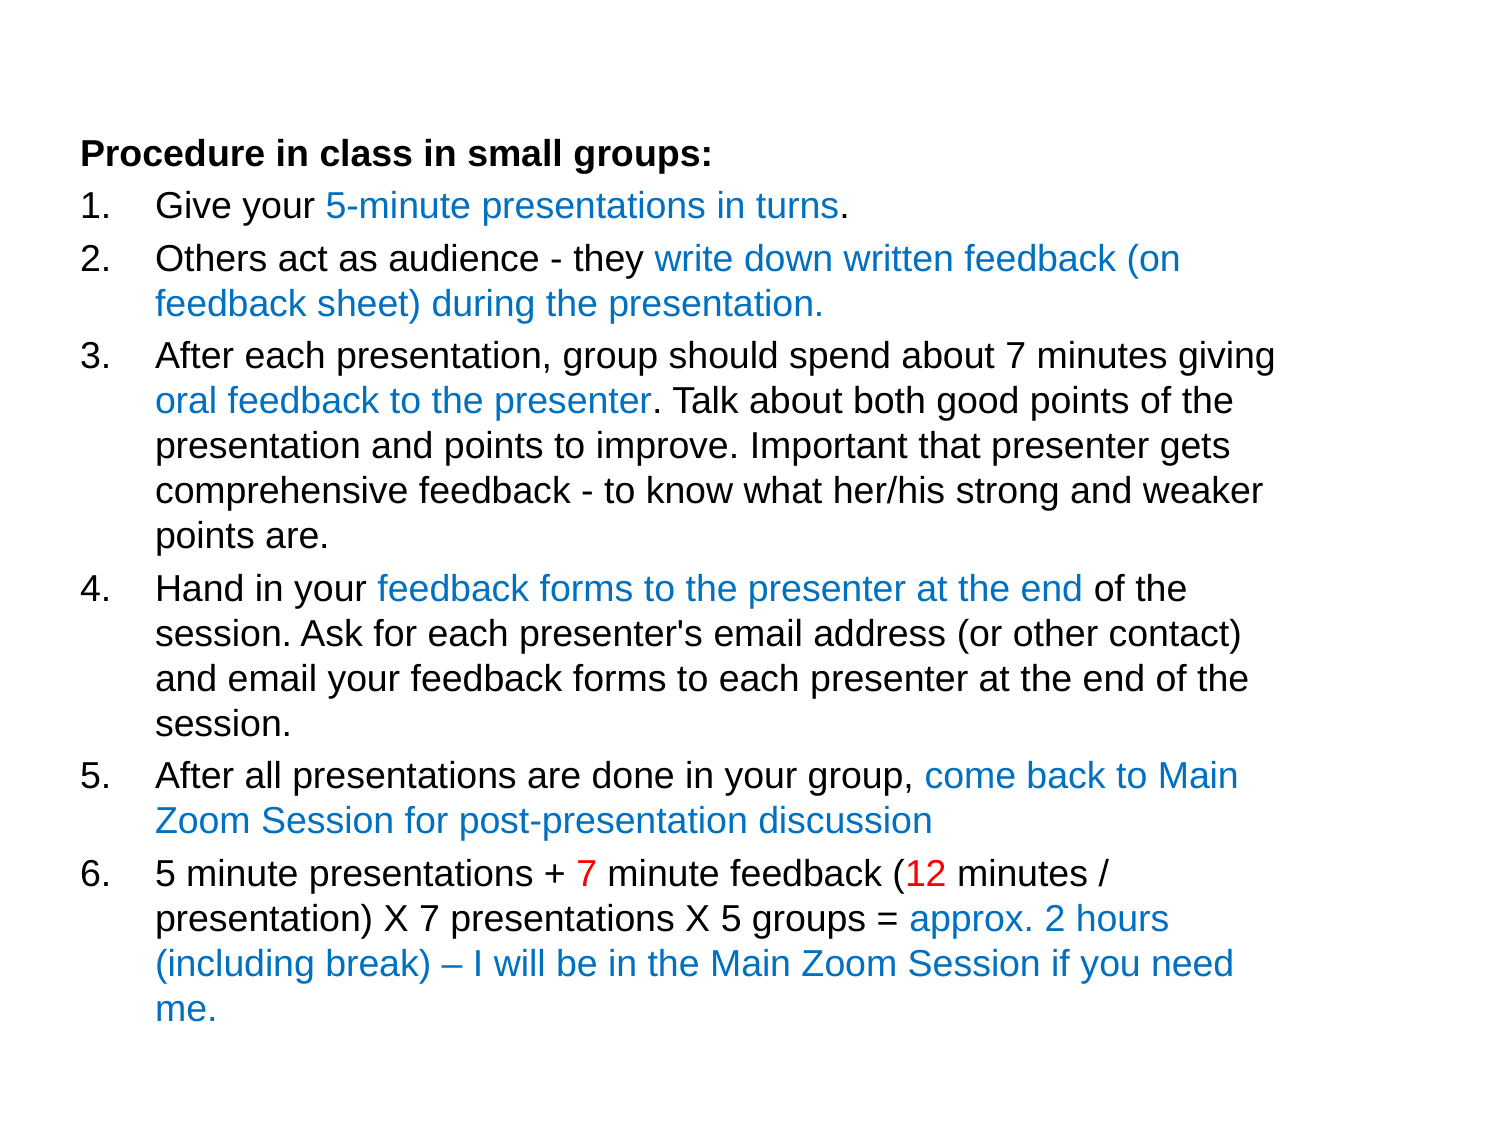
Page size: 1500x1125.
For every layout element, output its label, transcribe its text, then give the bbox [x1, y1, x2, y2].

list Procedure in class in small groups: Give your 5-minute presentations in turns. Others act as audience - they write down written feedback (on feedback sheet) during the presentation. After each presentation, group should spend about 7 minutes giving oral feedback to the presenter. Talk about both good points of the presentation and points to improve. Important that presenter gets comprehensive feedback - to know what her/his strong and weaker points are. Hand in your feedback forms to the presenter at the end of the session. Ask for each presenter's email address (or other contact) and email your feedback forms to each presenter at the end of the session. After all presentations are done in your group, come back to Main Zoom Session for post-presentation discussion 5 minute presentations + 7 minute feedback (12 minutes / presentation) X 7 presentations X 5 groups = approx. 2 hours (including break) – I will be in the Main Zoom Session if you need me. [64, 120, 1296, 1125]
